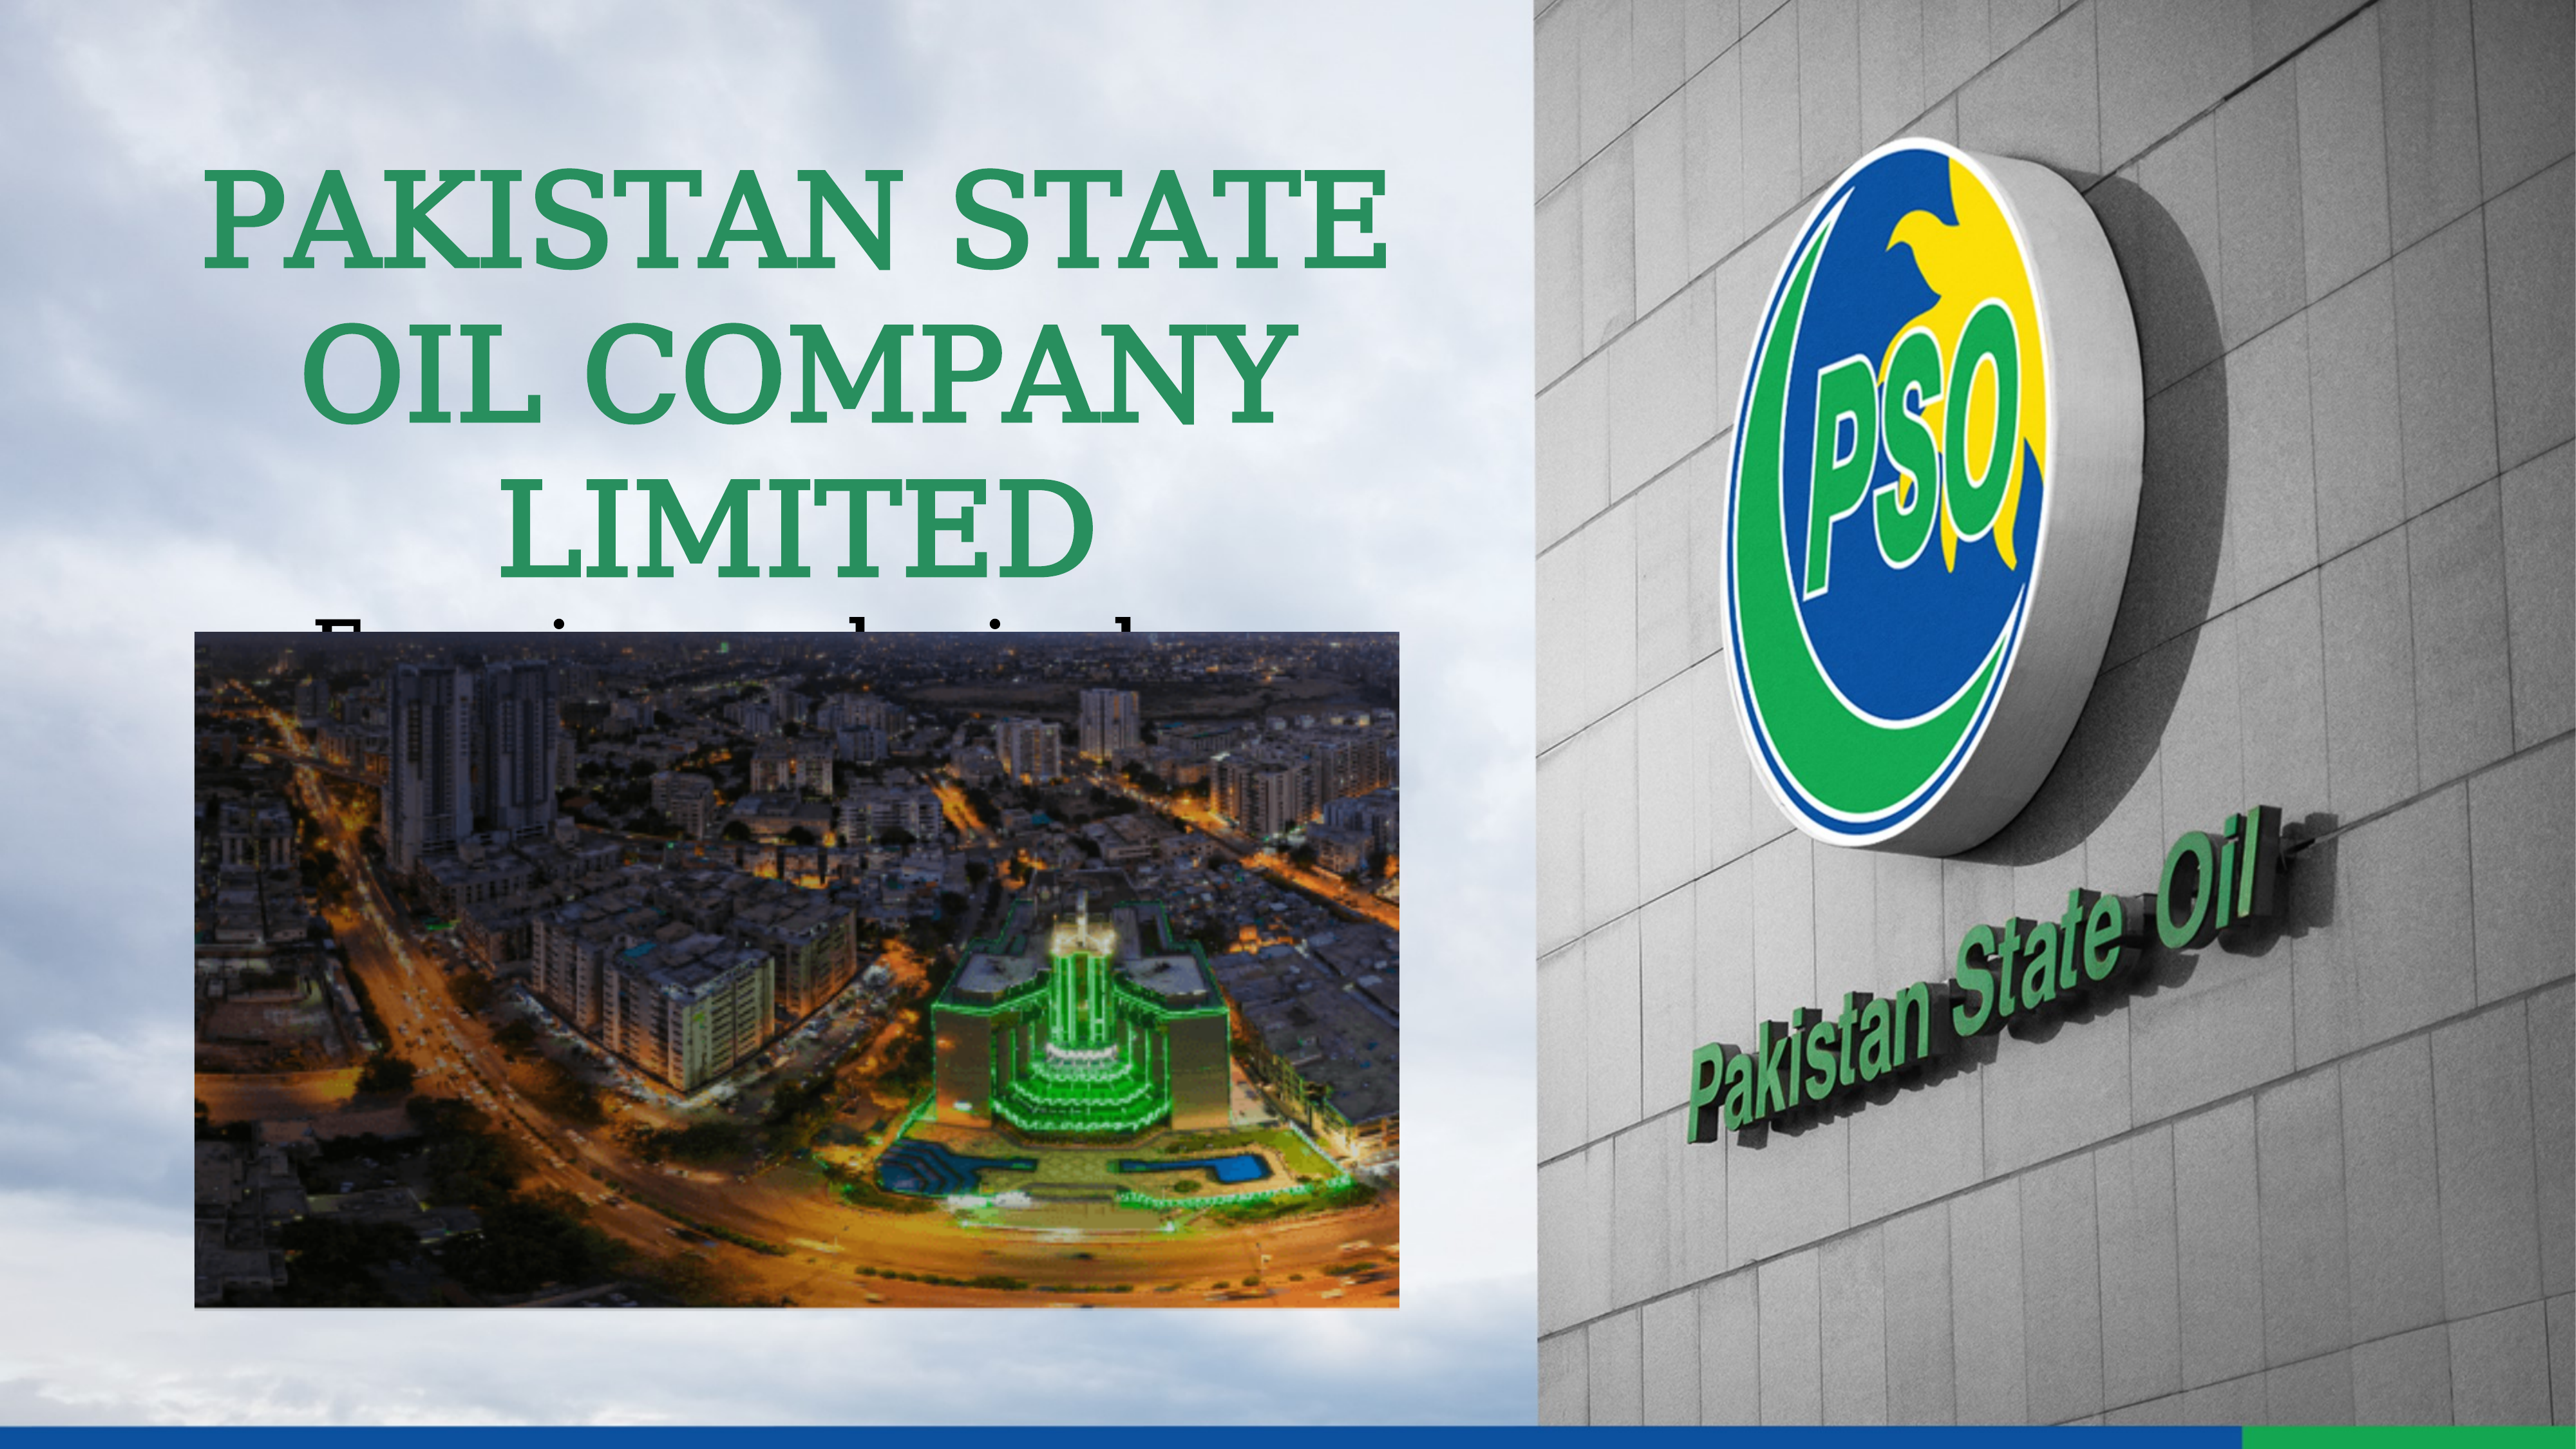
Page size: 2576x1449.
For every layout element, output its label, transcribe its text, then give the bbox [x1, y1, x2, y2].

text_box PAKISTAN STATE OIL COMPANY LIMITED Every journey begins here [106, 132, 1488, 693]
picture [0, 0, 2576, 1449]
